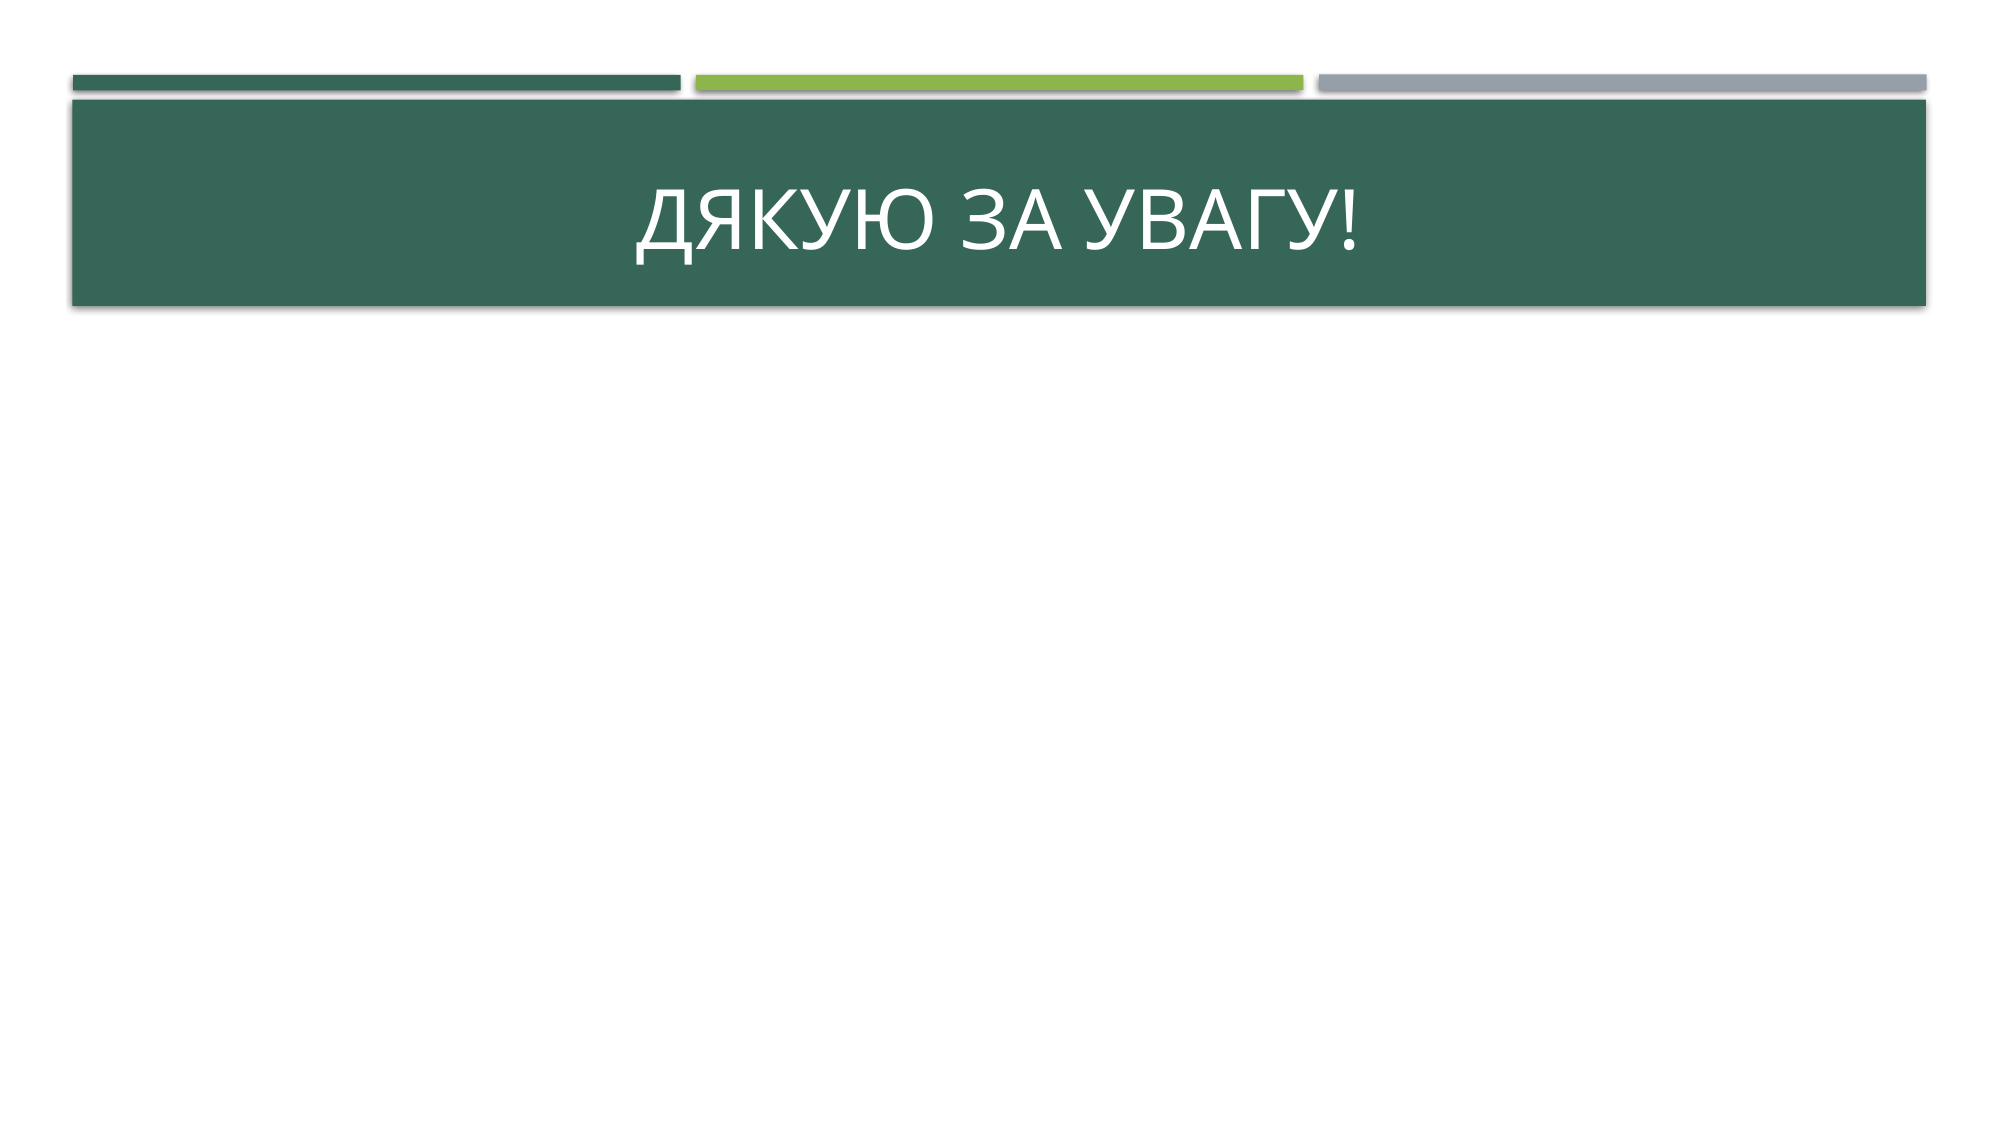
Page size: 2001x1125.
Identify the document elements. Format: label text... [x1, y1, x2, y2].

title Дякую за увагу! [94, 119, 1904, 282]
